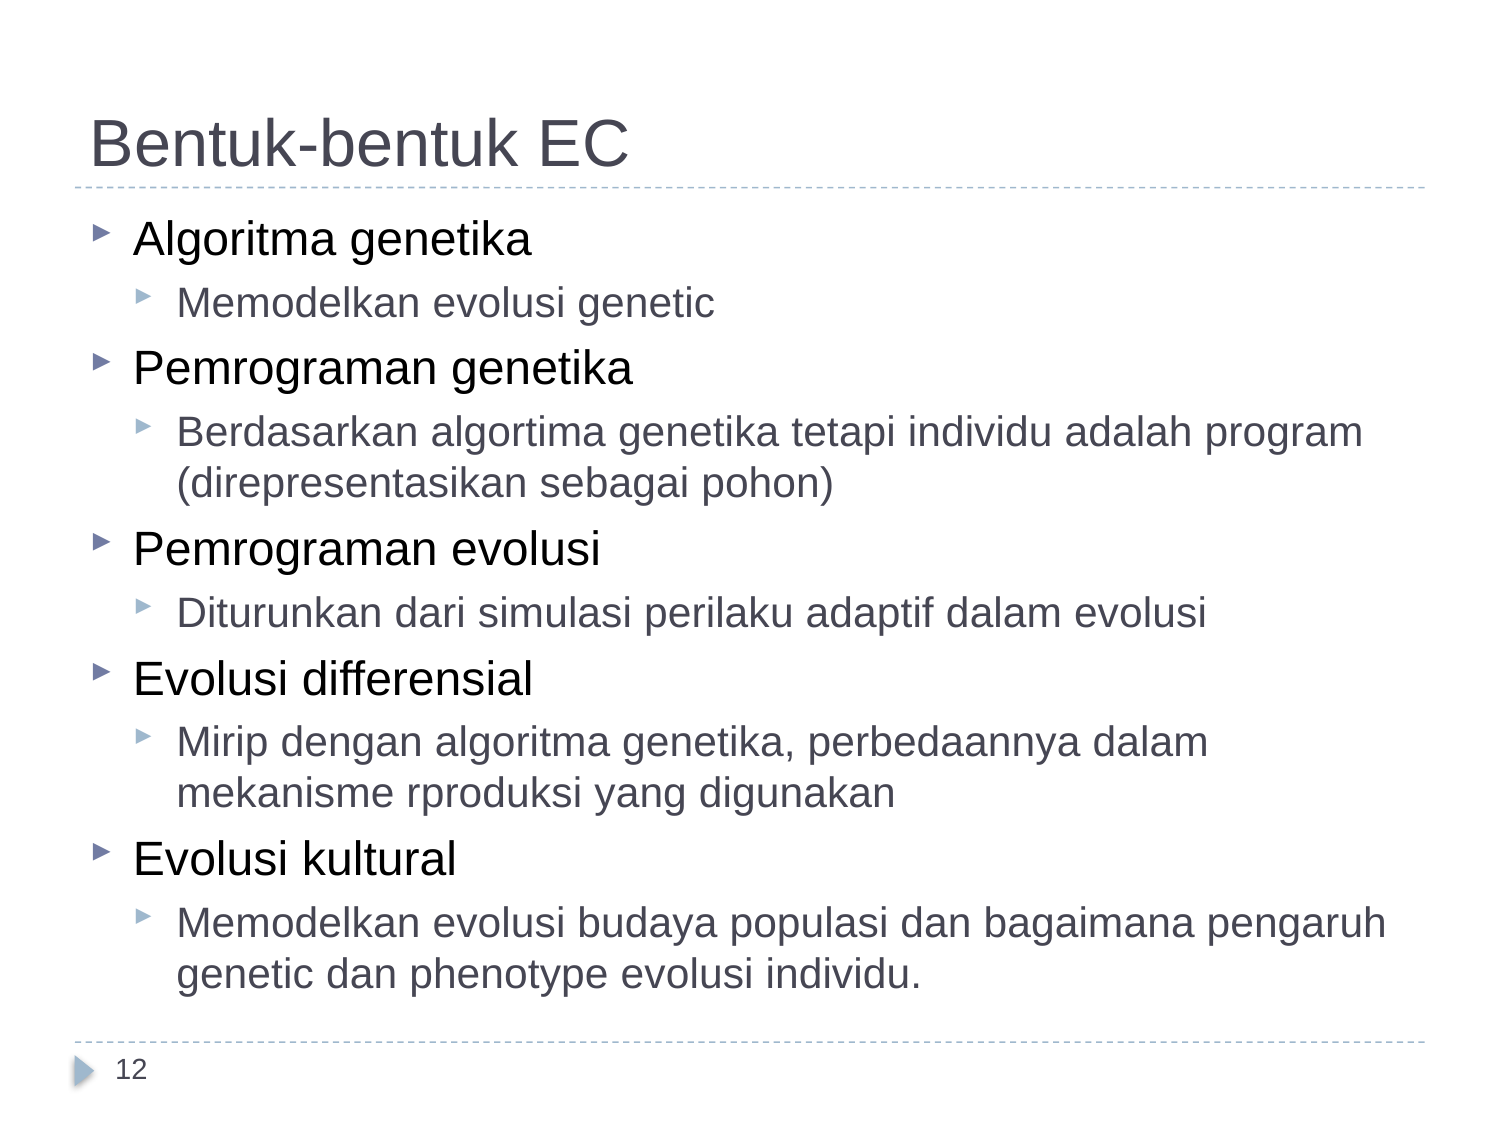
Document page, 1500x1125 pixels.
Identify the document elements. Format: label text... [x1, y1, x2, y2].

title Bentuk-bentuk EC [75, 24, 1425, 188]
list Algoritma genetika Memodelkan evolusi genetic Pemrograman genetika Berdasarkan algortima genetika tetapi individu adalah program (direpresentasikan sebagai pohon) Pemrograman evolusi Diturunkan dari simulasi perilaku adaptif dalam evolusi Evolusi differensial Mirip dengan algoritma genetika, perbedaannya dalam mekanisme rproduksi yang digunakan Evolusi kultural Memodelkan evolusi budaya populasi dan bagaimana pengaruh genetic dan phenotype evolusi individu. [75, 200, 1425, 1010]
slide_number 12 [100, 1042, 426, 1103]
